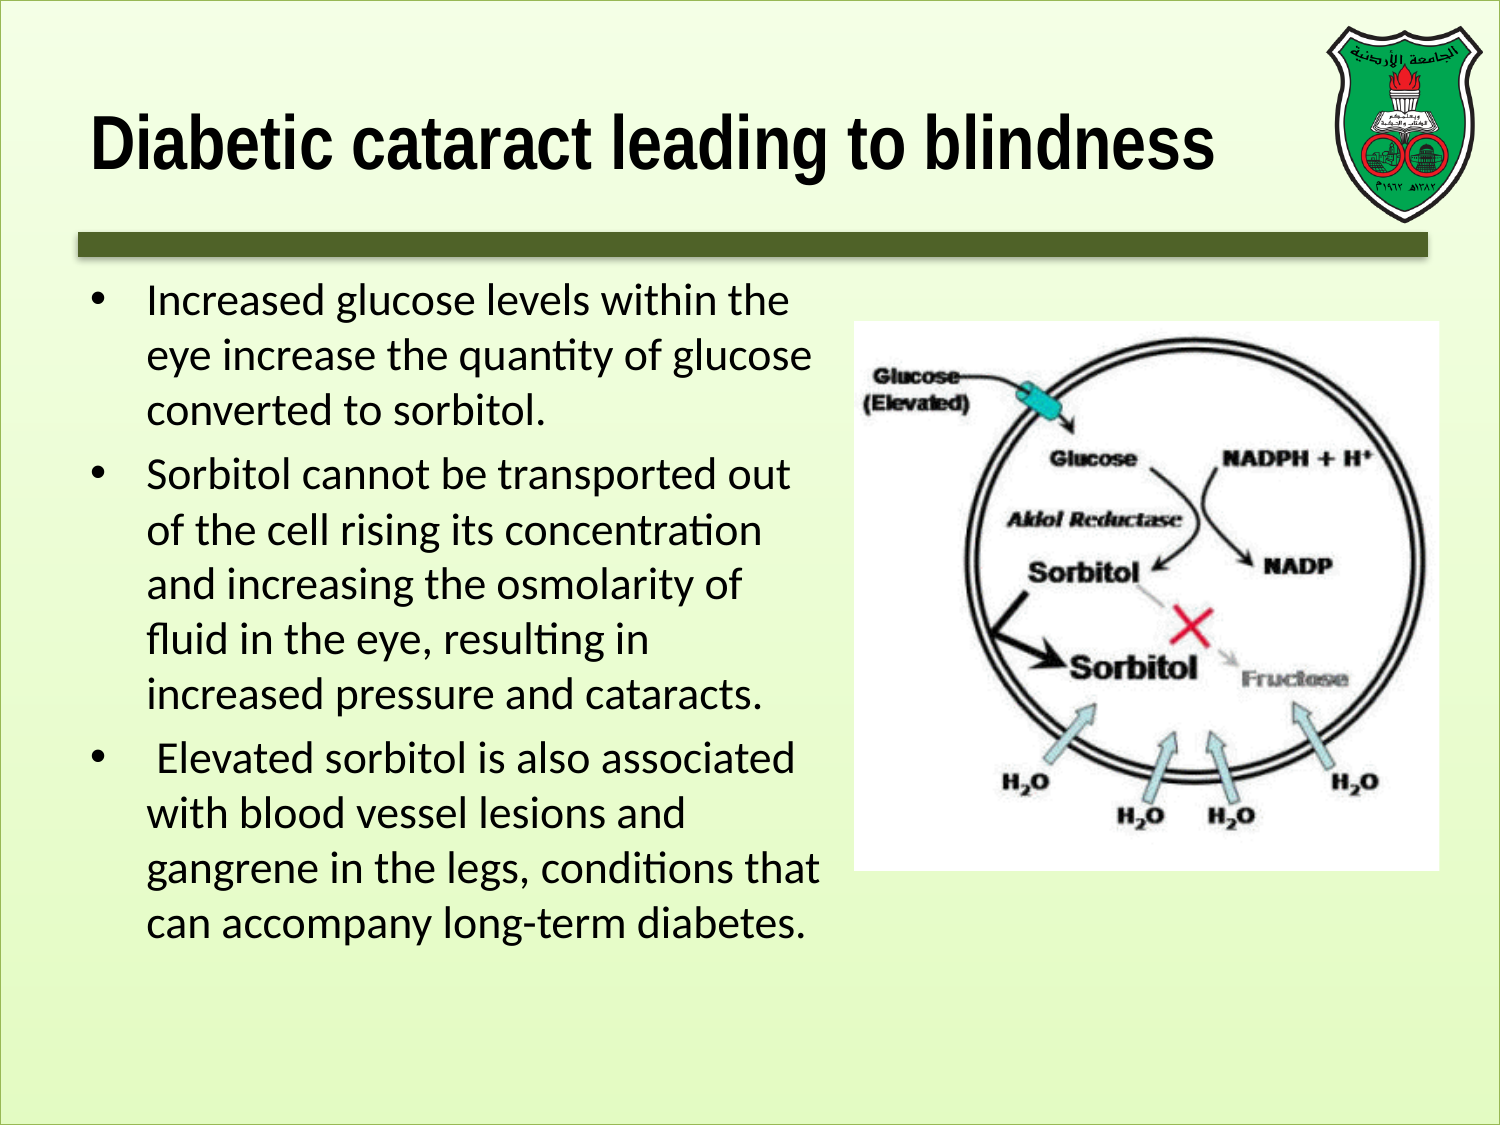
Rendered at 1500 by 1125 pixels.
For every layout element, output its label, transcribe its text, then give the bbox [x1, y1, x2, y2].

list Increased glucose levels within the eye increase the quantity of glucose converted to sorbitol. Sorbitol cannot be transported out of the cell rising its concentration and increasing the osmolarity of fluid in the eye, resulting in increased pressure and cataracts. Elevated sorbitol is also associated with blood vessel lesions and gangrene in the legs, conditions that can accompany long-term diabetes. [75, 262, 847, 1005]
picture [1325, 24, 1483, 225]
title Diabetic cataract leading to blindness [75, 45, 1313, 233]
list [853, 321, 1440, 872]
